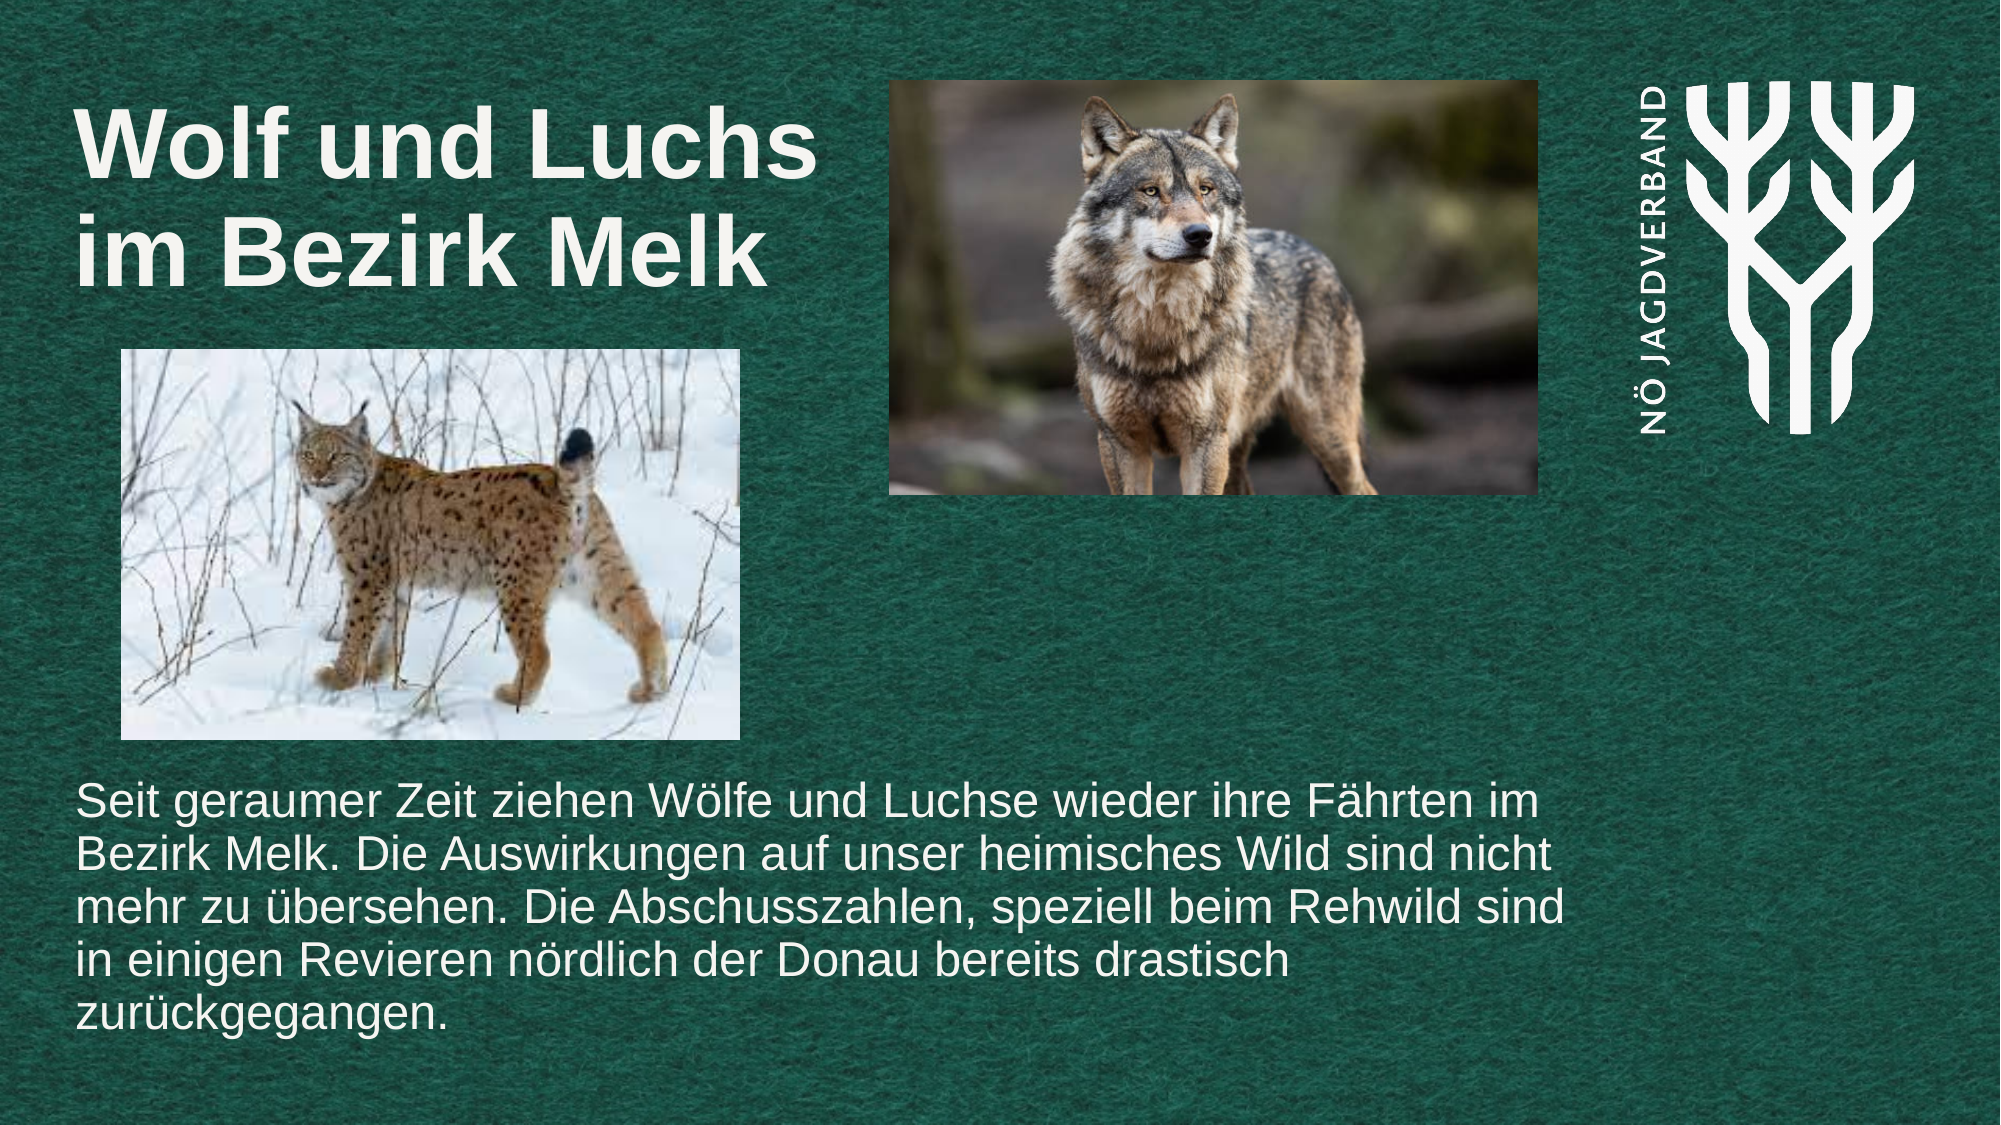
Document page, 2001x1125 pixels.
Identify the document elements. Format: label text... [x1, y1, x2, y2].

picture [0, 0, 2000, 1125]
subtitle Seit geraumer Zeit ziehen Wölfe und Luchse wieder ihre Fährten im Bezirk Melk. Die Auswirkungen auf unser heimisches Wild sind nicht mehr zu übersehen. Die Abschusszahlen, speziell beim Rehwild sind in einigen Revieren nördlich der Donau bereits drastisch zurückgegangen. [75, 775, 1597, 1041]
title Wolf und Luchs im Bezirk Melk [73, 84, 889, 309]
